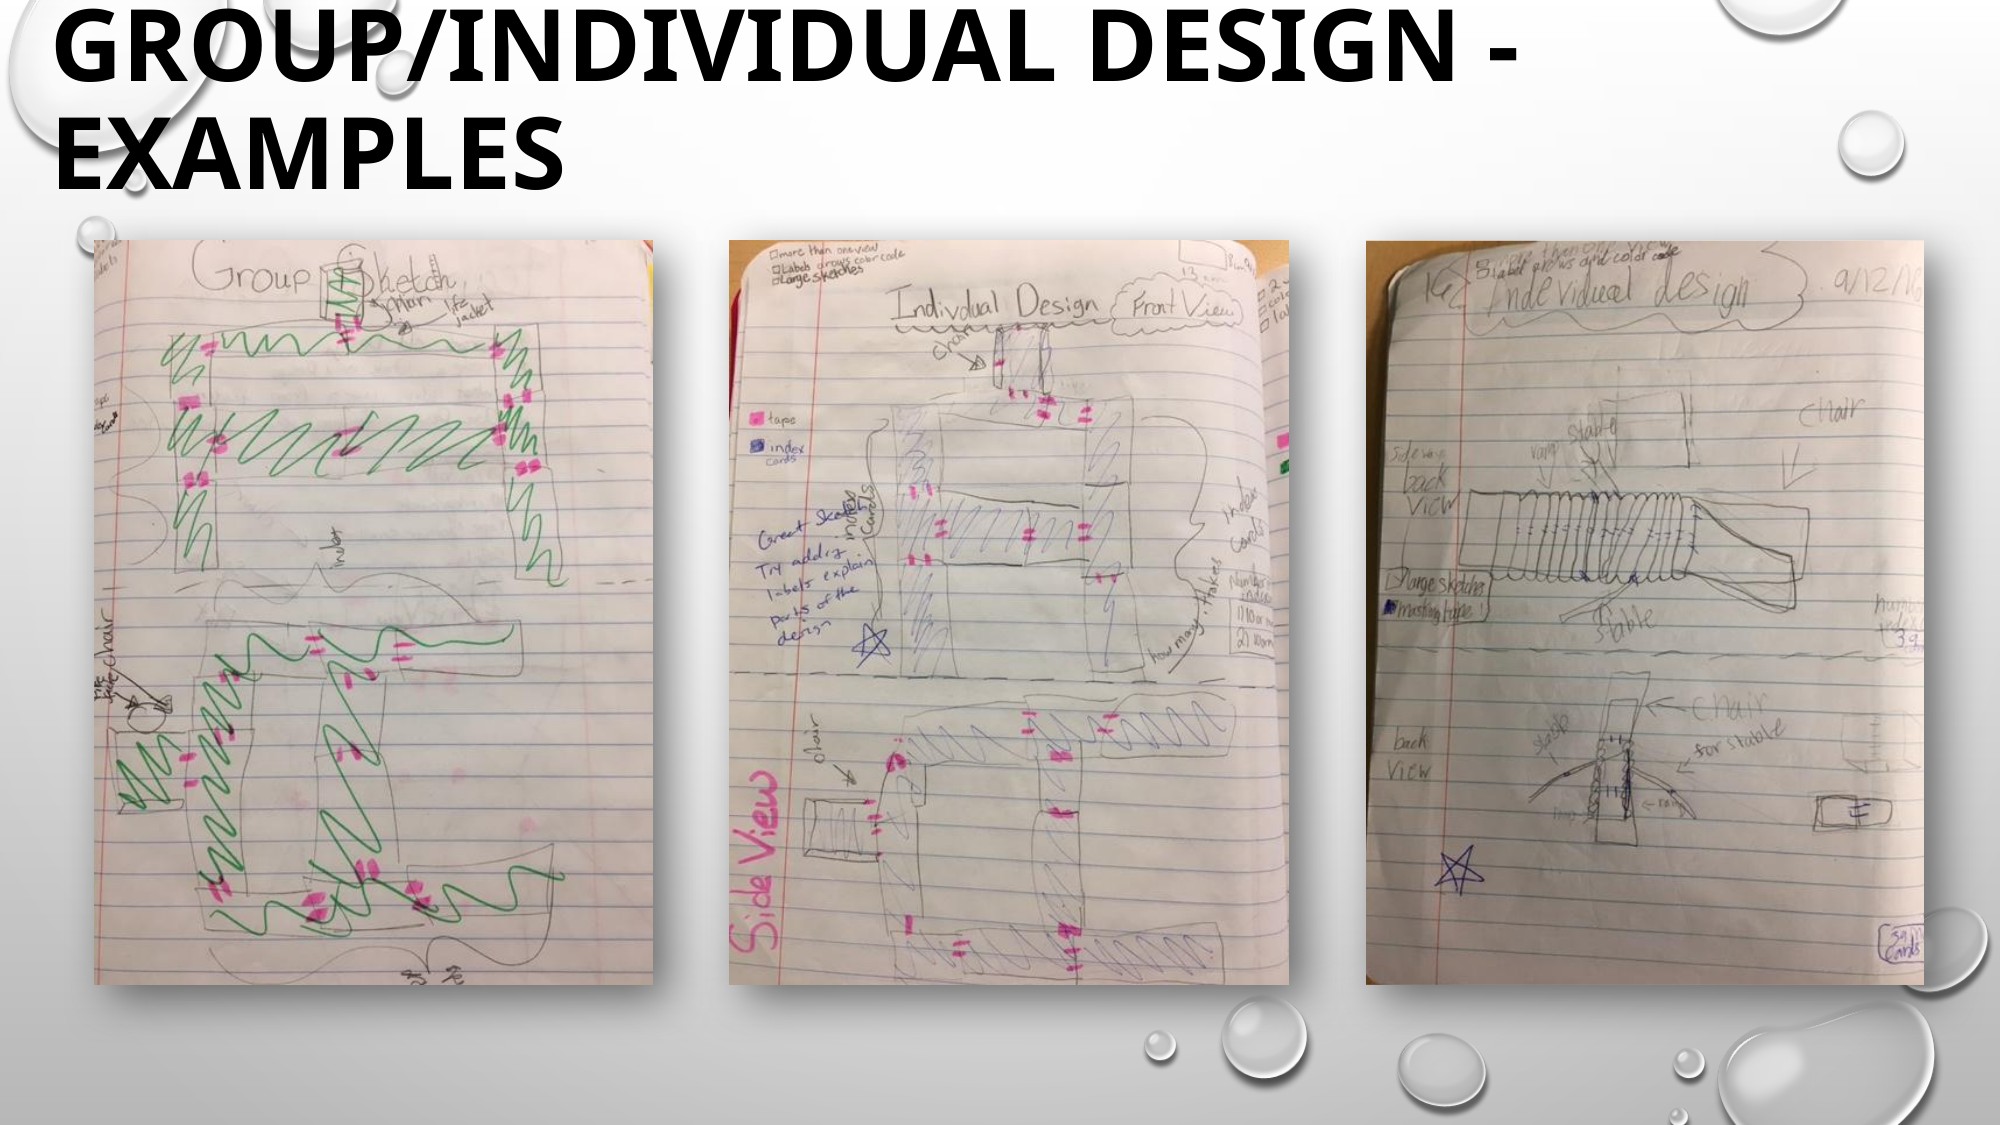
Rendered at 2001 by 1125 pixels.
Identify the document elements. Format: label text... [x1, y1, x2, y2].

title GROUP/INDIVIDUAL DESIGN - EXAMPLES [35, 24, 1965, 183]
picture [0, 0, 2000, 1125]
